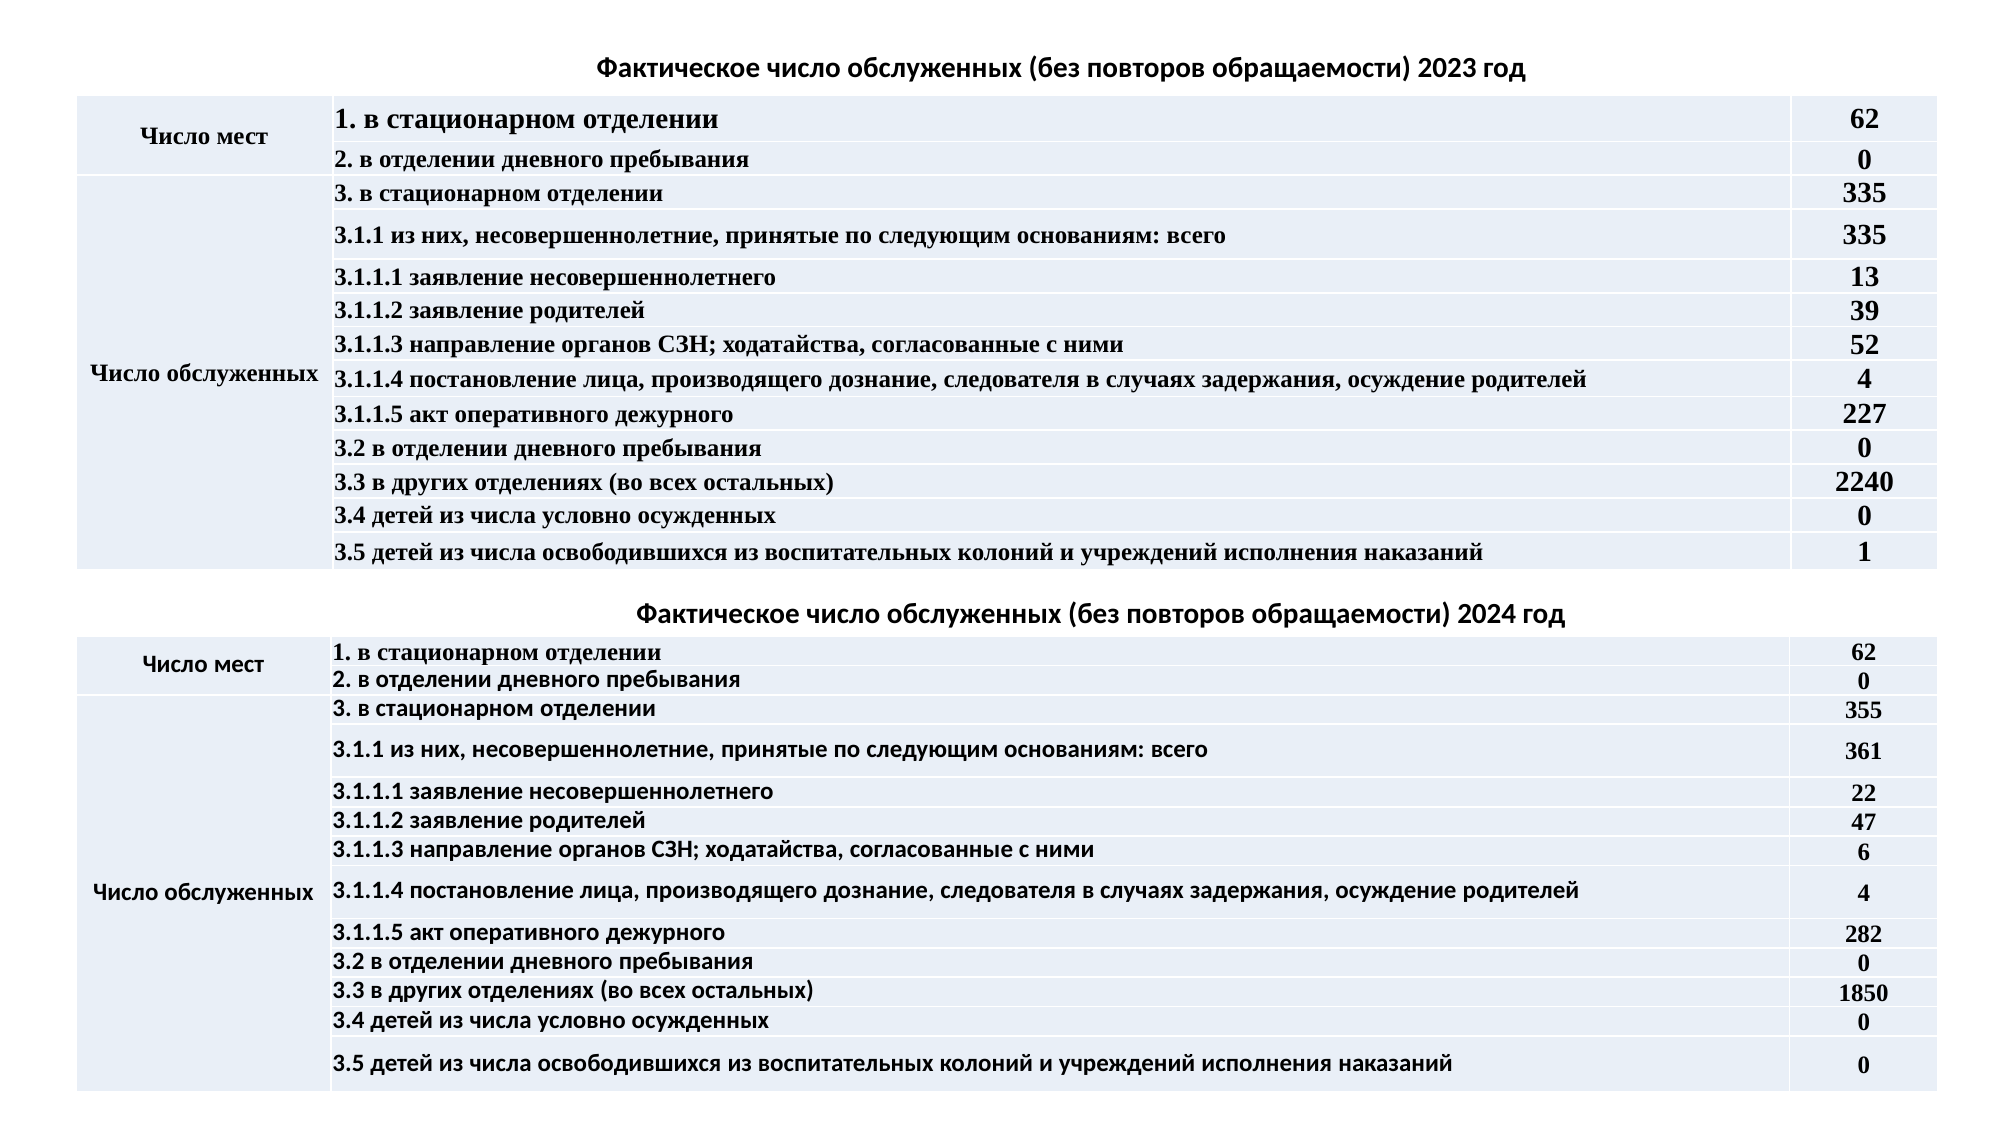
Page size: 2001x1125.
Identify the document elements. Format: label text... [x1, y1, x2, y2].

table_cell Число обслуженных [77, 176, 332, 569]
table_cell 355 [1790, 696, 1937, 723]
table_cell 13 [1792, 260, 1937, 292]
table_cell 0 [1792, 499, 1937, 531]
table_cell 3.1.1.3 направление органов СЗН; ходатайства, согласованные с ними [332, 837, 1789, 865]
table_cell 0 [1792, 142, 1937, 174]
table_header 1. в стационарном отделении [332, 637, 1789, 665]
table_cell 361 [1790, 725, 1937, 776]
table_cell 3.4 детей из числа условно осужденных [334, 499, 1790, 531]
table_header 62 [1792, 96, 1937, 141]
table_cell 3.1.1 из них, несовершеннолетние, принятые по следующим основаниям: всего [334, 210, 1790, 258]
table_cell 0 [1790, 949, 1937, 976]
table_cell 2240 [1792, 465, 1937, 497]
table_cell 227 [1792, 397, 1937, 429]
table_cell 22 [1790, 778, 1937, 806]
table_cell Число обслуженных [77, 696, 330, 1091]
table_cell 3. в стационарном отделении [332, 696, 1789, 723]
table_cell 3.5 детей из числа освободившихся из воспитательных колоний и учреждений исполнения наказаний [334, 533, 1790, 569]
table_cell 0 [1790, 1007, 1937, 1035]
table_header Число мест [77, 637, 330, 694]
table_cell 3.1.1.4 постановление лица, производящего дознание, следователя в случаях задержания, осуждение родителей [334, 361, 1790, 396]
text_box Фактическое число обслуженных (без повторов обращаемости) 2024 год [263, 594, 1938, 635]
table_cell 3. в стационарном отделении [334, 176, 1790, 208]
table_cell 3.2 в отделении дневного пребывания [334, 431, 1790, 463]
table_cell 282 [1790, 919, 1937, 947]
table_cell 3.1.1.2 заявление родителей [334, 294, 1790, 326]
table_cell 2. в отделении дневного пребывания [332, 666, 1789, 694]
table_cell 3.4 детей из числа условно осужденных [332, 1007, 1789, 1035]
table_cell 47 [1790, 808, 1937, 835]
table_cell 3.1.1.1 заявление несовершеннолетнего [334, 260, 1790, 292]
table_cell 0 [1792, 431, 1937, 463]
table_cell 1850 [1790, 978, 1937, 1006]
table_cell 4 [1792, 361, 1937, 396]
table_cell 0 [1790, 666, 1937, 694]
table_cell 335 [1792, 210, 1937, 258]
table_cell 2. в отделении дневного пребывания [334, 142, 1790, 174]
table_cell 3.1.1.5 акт оперативного дежурного [334, 397, 1790, 429]
table_cell 3.1.1.2 заявление родителей [332, 808, 1789, 835]
subtitle Фактическое число обслуженных (без повторов обращаемости) 2023 год [224, 44, 1899, 94]
table_cell 3.1.1 из них, несовершеннолетние, принятые по следующим основаниям: всего [332, 725, 1789, 776]
table_cell 3.5 детей из числа освободившихся из воспитательных колоний и учреждений исполнения наказаний [332, 1037, 1789, 1091]
table_cell 0 [1790, 1037, 1937, 1091]
table_cell 3.2 в отделении дневного пребывания [332, 949, 1789, 976]
table_cell 39 [1792, 294, 1937, 326]
table_cell 3.3 в других отделениях (во всех остальных) [334, 465, 1790, 497]
table_cell 3.1.1.3 направление органов СЗН; ходатайства, согласованные с ними [334, 327, 1790, 359]
table_cell 3.3 в других отделениях (во всех остальных) [332, 978, 1789, 1006]
table_cell 1 [1792, 533, 1937, 569]
table_cell 4 [1790, 866, 1937, 918]
table_cell 3.1.1.5 акт оперативного дежурного [332, 919, 1789, 947]
table_header Число мест [77, 96, 332, 174]
table_cell 3.1.1.4 постановление лица, производящего дознание, следователя в случаях задержания, осуждение родителей [332, 866, 1789, 918]
table_cell 3.1.1.1 заявление несовершеннолетнего [332, 778, 1789, 806]
table_cell 335 [1792, 176, 1937, 208]
table_cell 52 [1792, 327, 1937, 359]
table_header 62 [1790, 637, 1937, 665]
table_cell 6 [1790, 837, 1937, 865]
table_header 1. в стационарном отделении [334, 96, 1790, 141]
